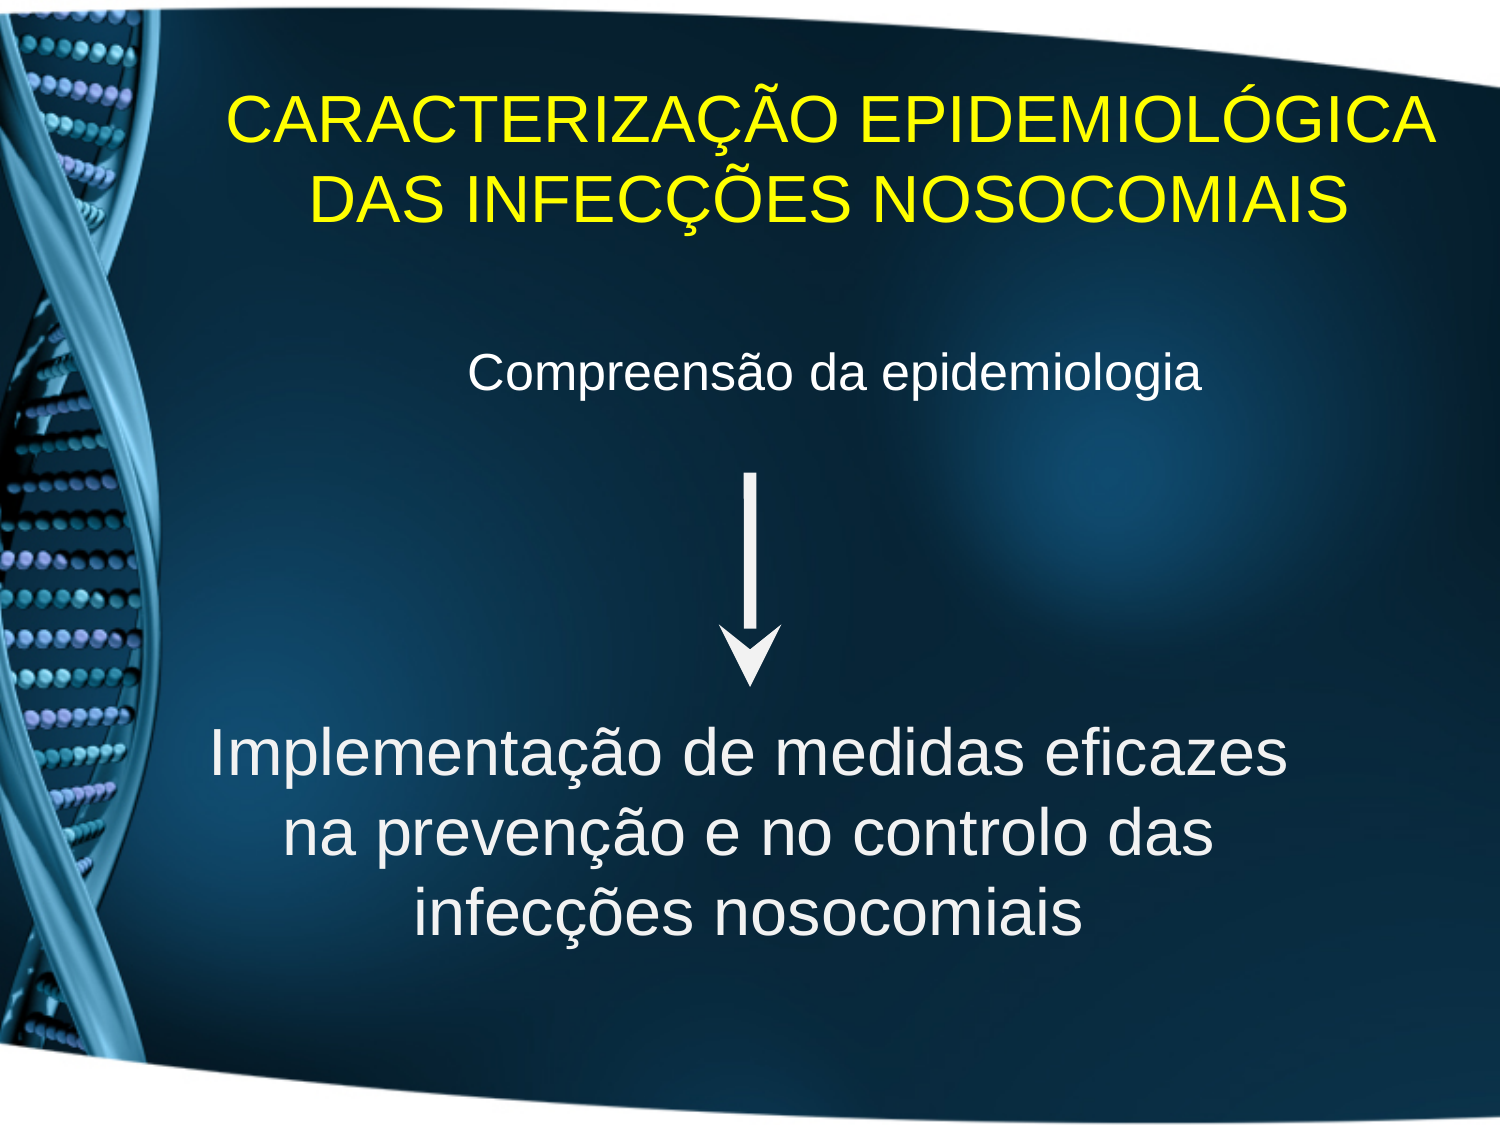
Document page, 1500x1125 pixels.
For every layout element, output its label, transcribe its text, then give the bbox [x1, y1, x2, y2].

picture [0, 0, 1500, 1125]
title CARACTERIZAÇÃO EPIDEMIOLÓGICA DAS INFECÇÕES NOSOCOMIAIS [159, 62, 1500, 251]
list Compreensão da epidemiologia [266, 330, 1404, 453]
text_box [181, 472, 1318, 960]
